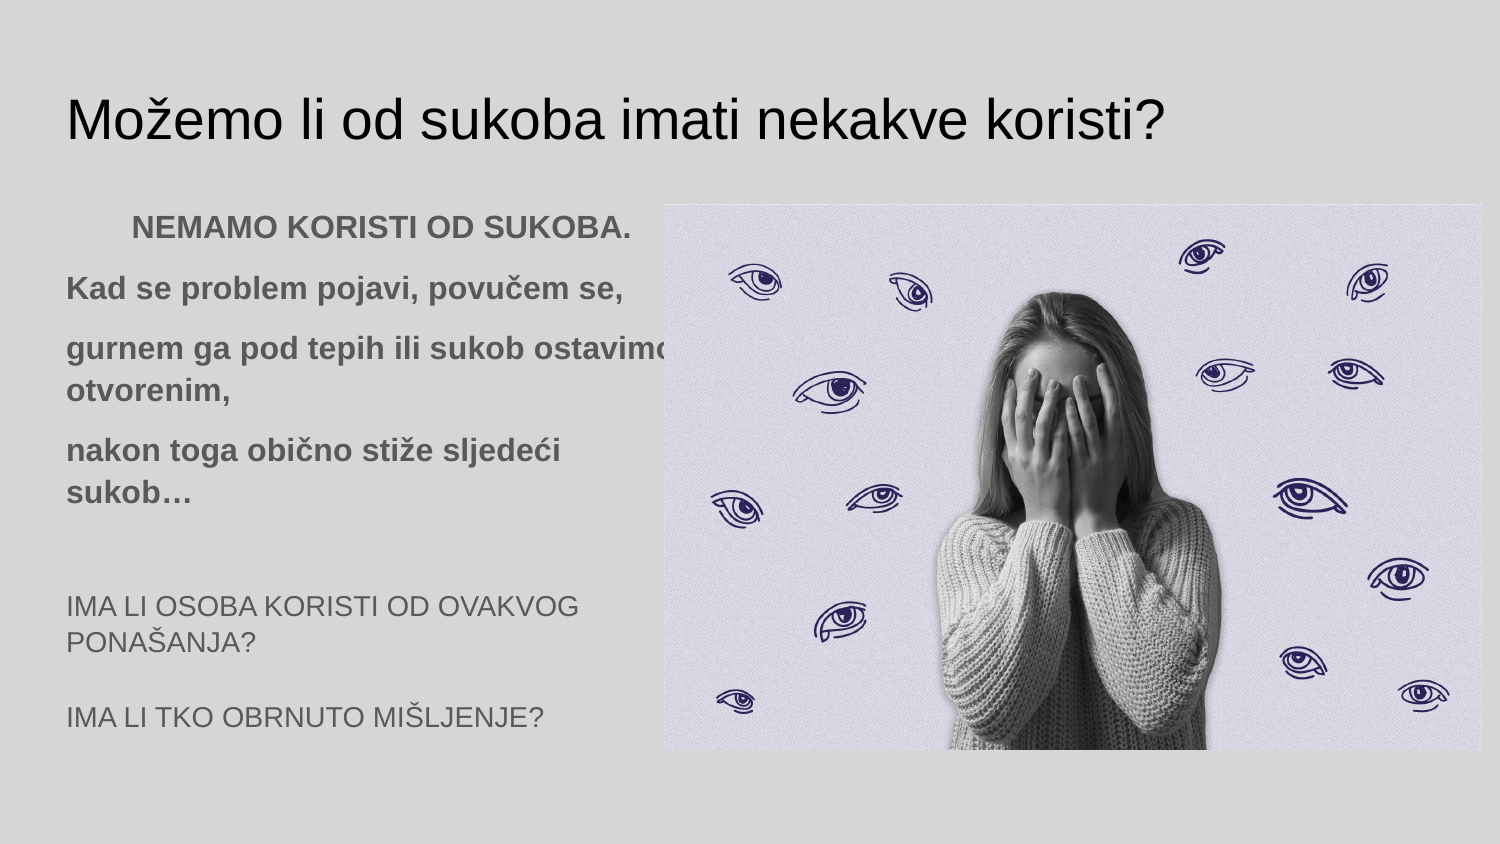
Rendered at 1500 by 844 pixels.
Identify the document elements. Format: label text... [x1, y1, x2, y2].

picture [663, 204, 1482, 750]
list NEMAMO KORISTI OD SUKOBA. Kad se problem pojavi, povučem se, gurnem ga pod tepih ili sukob ostavimo otvorenim, nakon toga obično stiže sljedeći sukob… IMA LI OSOBA KORISTI OD OVAKVOG PONAŠANJA? IMA LI TKO OBRNUTO MIŠLJENJE? [51, 189, 714, 750]
title Možemo li od sukoba imati nekakve koristi? [51, 72, 1449, 167]
